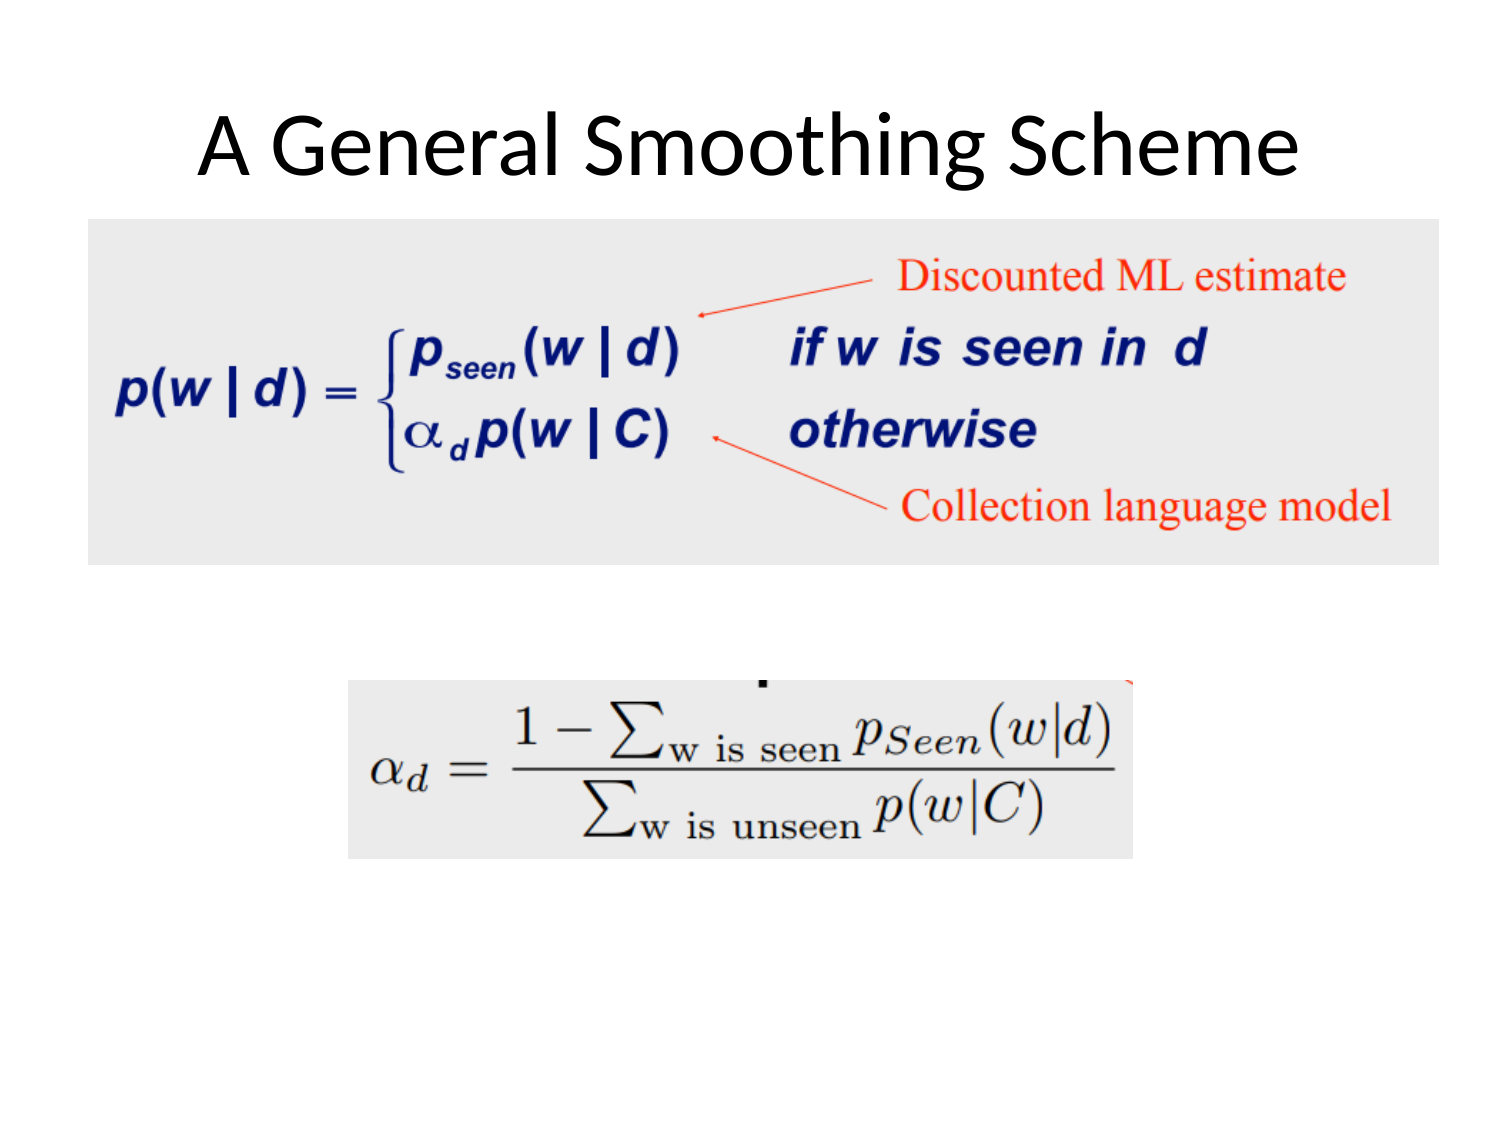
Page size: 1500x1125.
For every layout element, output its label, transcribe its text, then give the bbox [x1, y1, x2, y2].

picture [348, 680, 1133, 859]
title A General Smoothing Scheme [75, 45, 1425, 233]
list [88, 219, 1439, 566]
